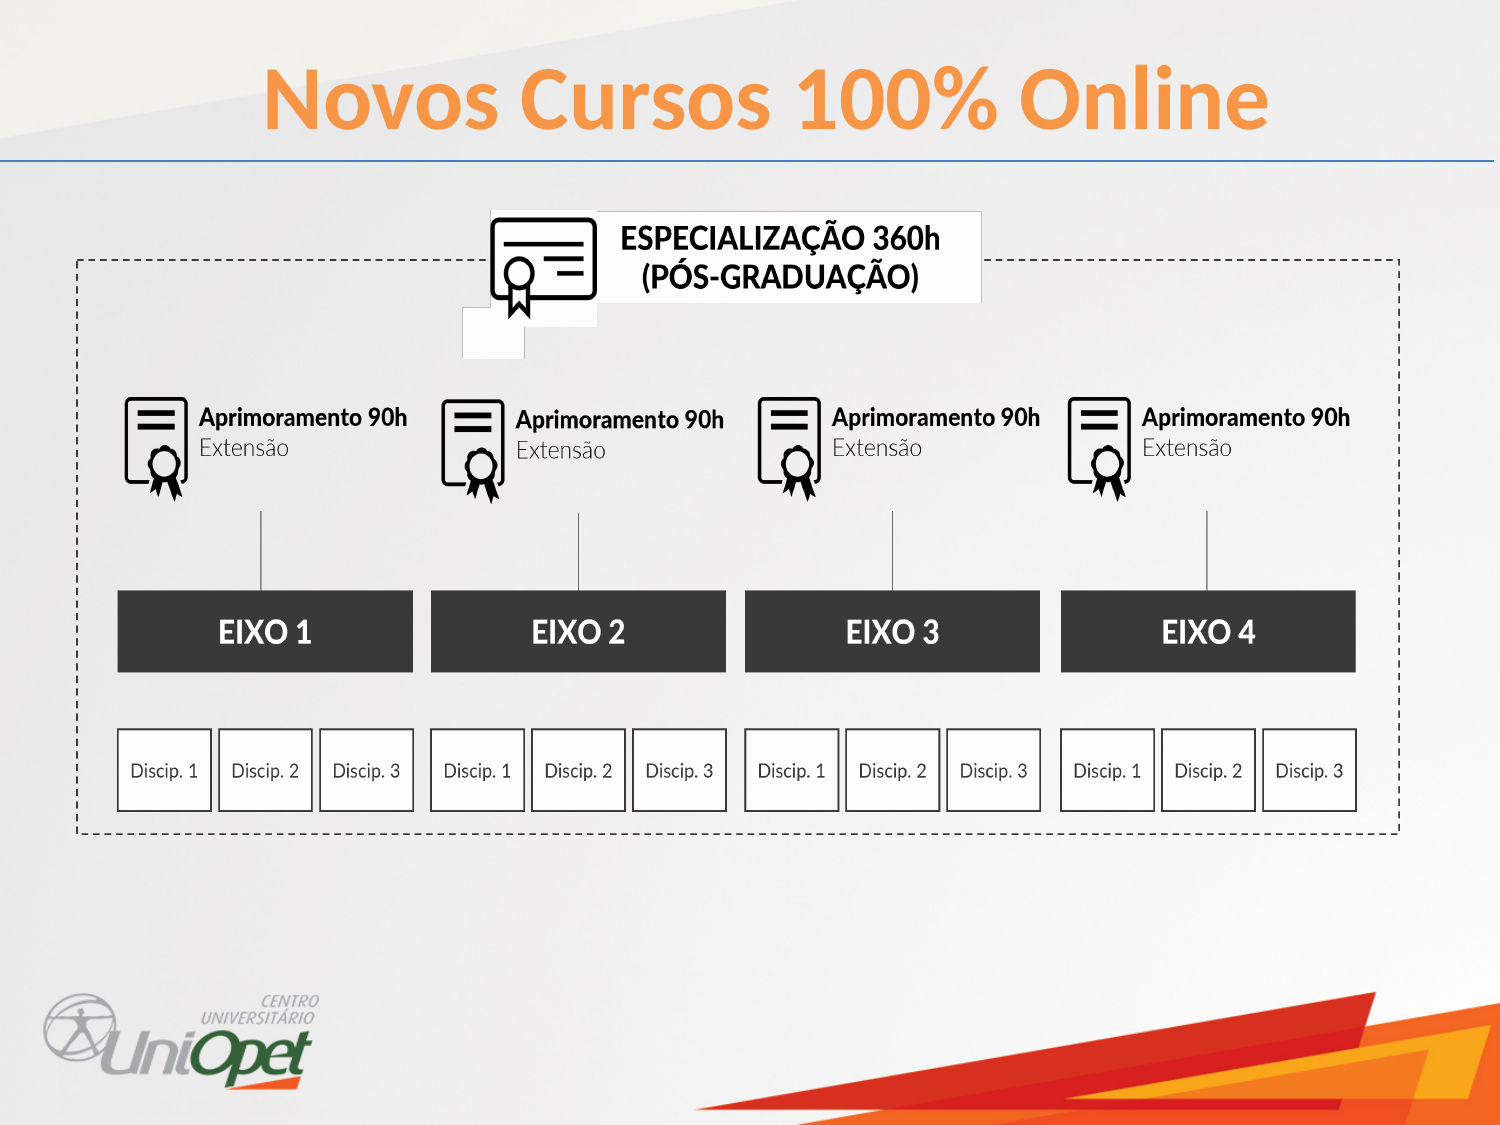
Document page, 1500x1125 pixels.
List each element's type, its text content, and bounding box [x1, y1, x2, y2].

picture [0, 0, 1500, 1125]
text_box Novos Cursos 100% Online [159, 30, 1376, 156]
